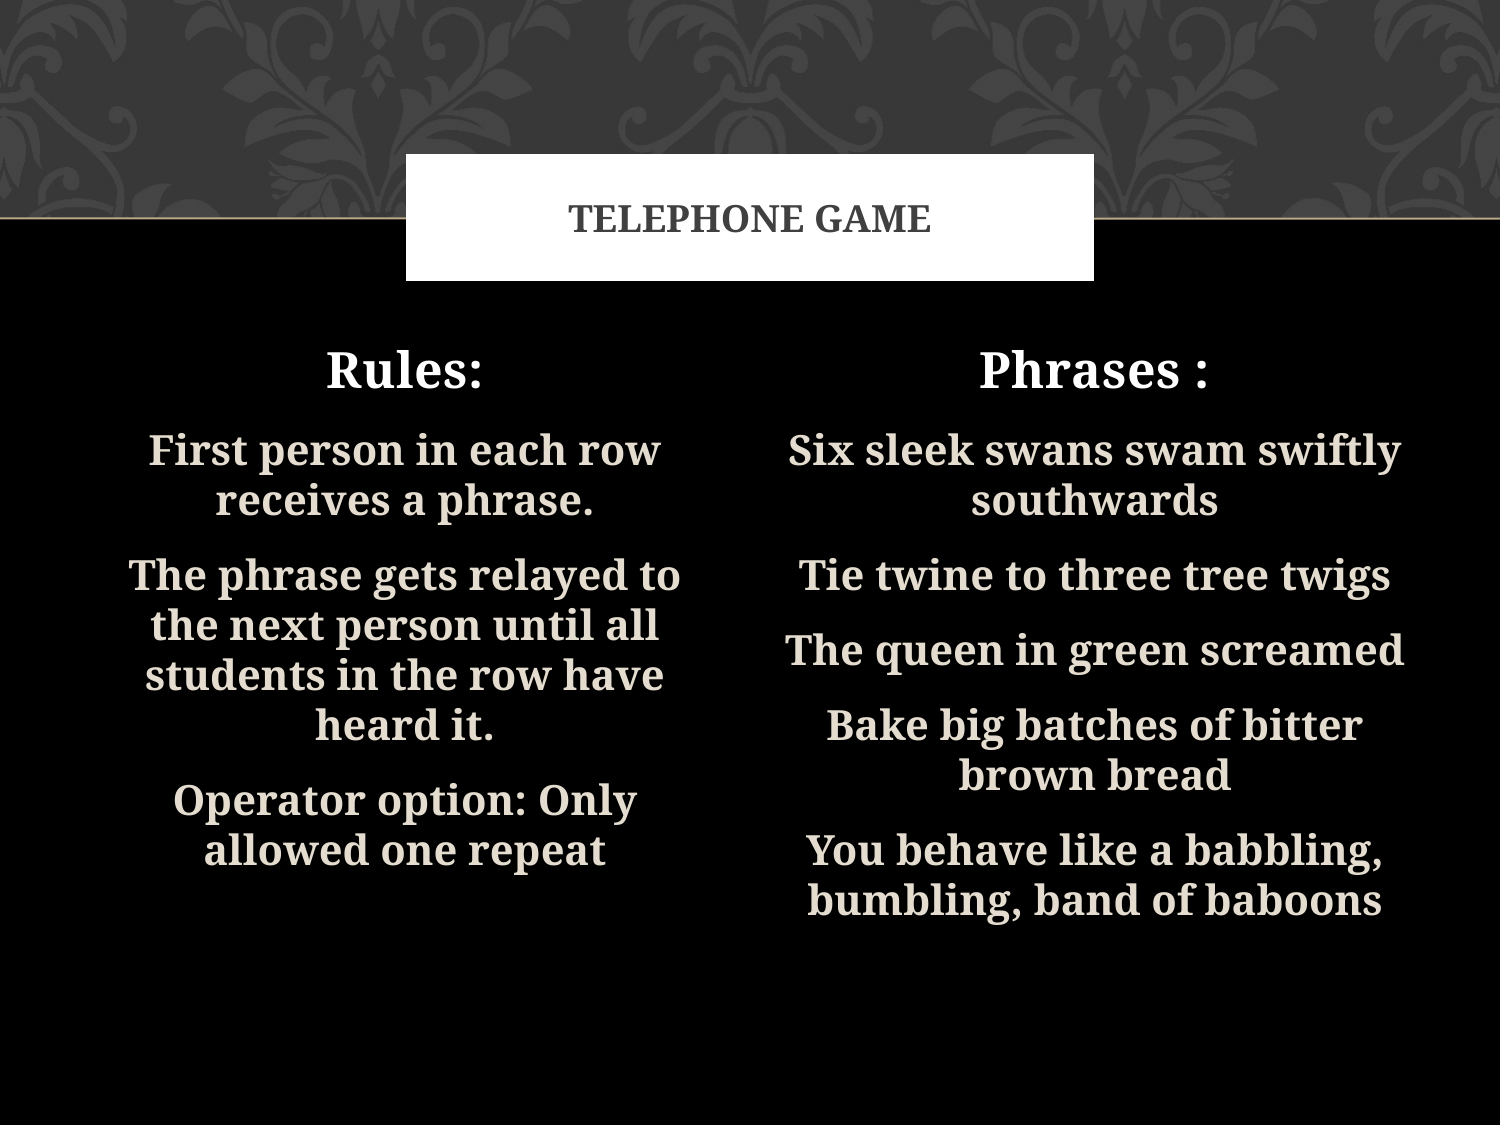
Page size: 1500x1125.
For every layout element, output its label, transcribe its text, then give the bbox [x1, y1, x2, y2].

title Telephone Game [406, 154, 1094, 281]
list Phrases : Six sleek swans swam swiftly southwards Tie twine to three tree twigs The queen in green screamed Bake big batches of bitter brown bread You behave like a babbling, bumbling, band of baboons [765, 331, 1425, 989]
list Rules: First person in each row receives a phrase. The phrase gets relayed to the next person until all students in the row have heard it. Operator option: Only allowed one repeat [75, 331, 735, 989]
